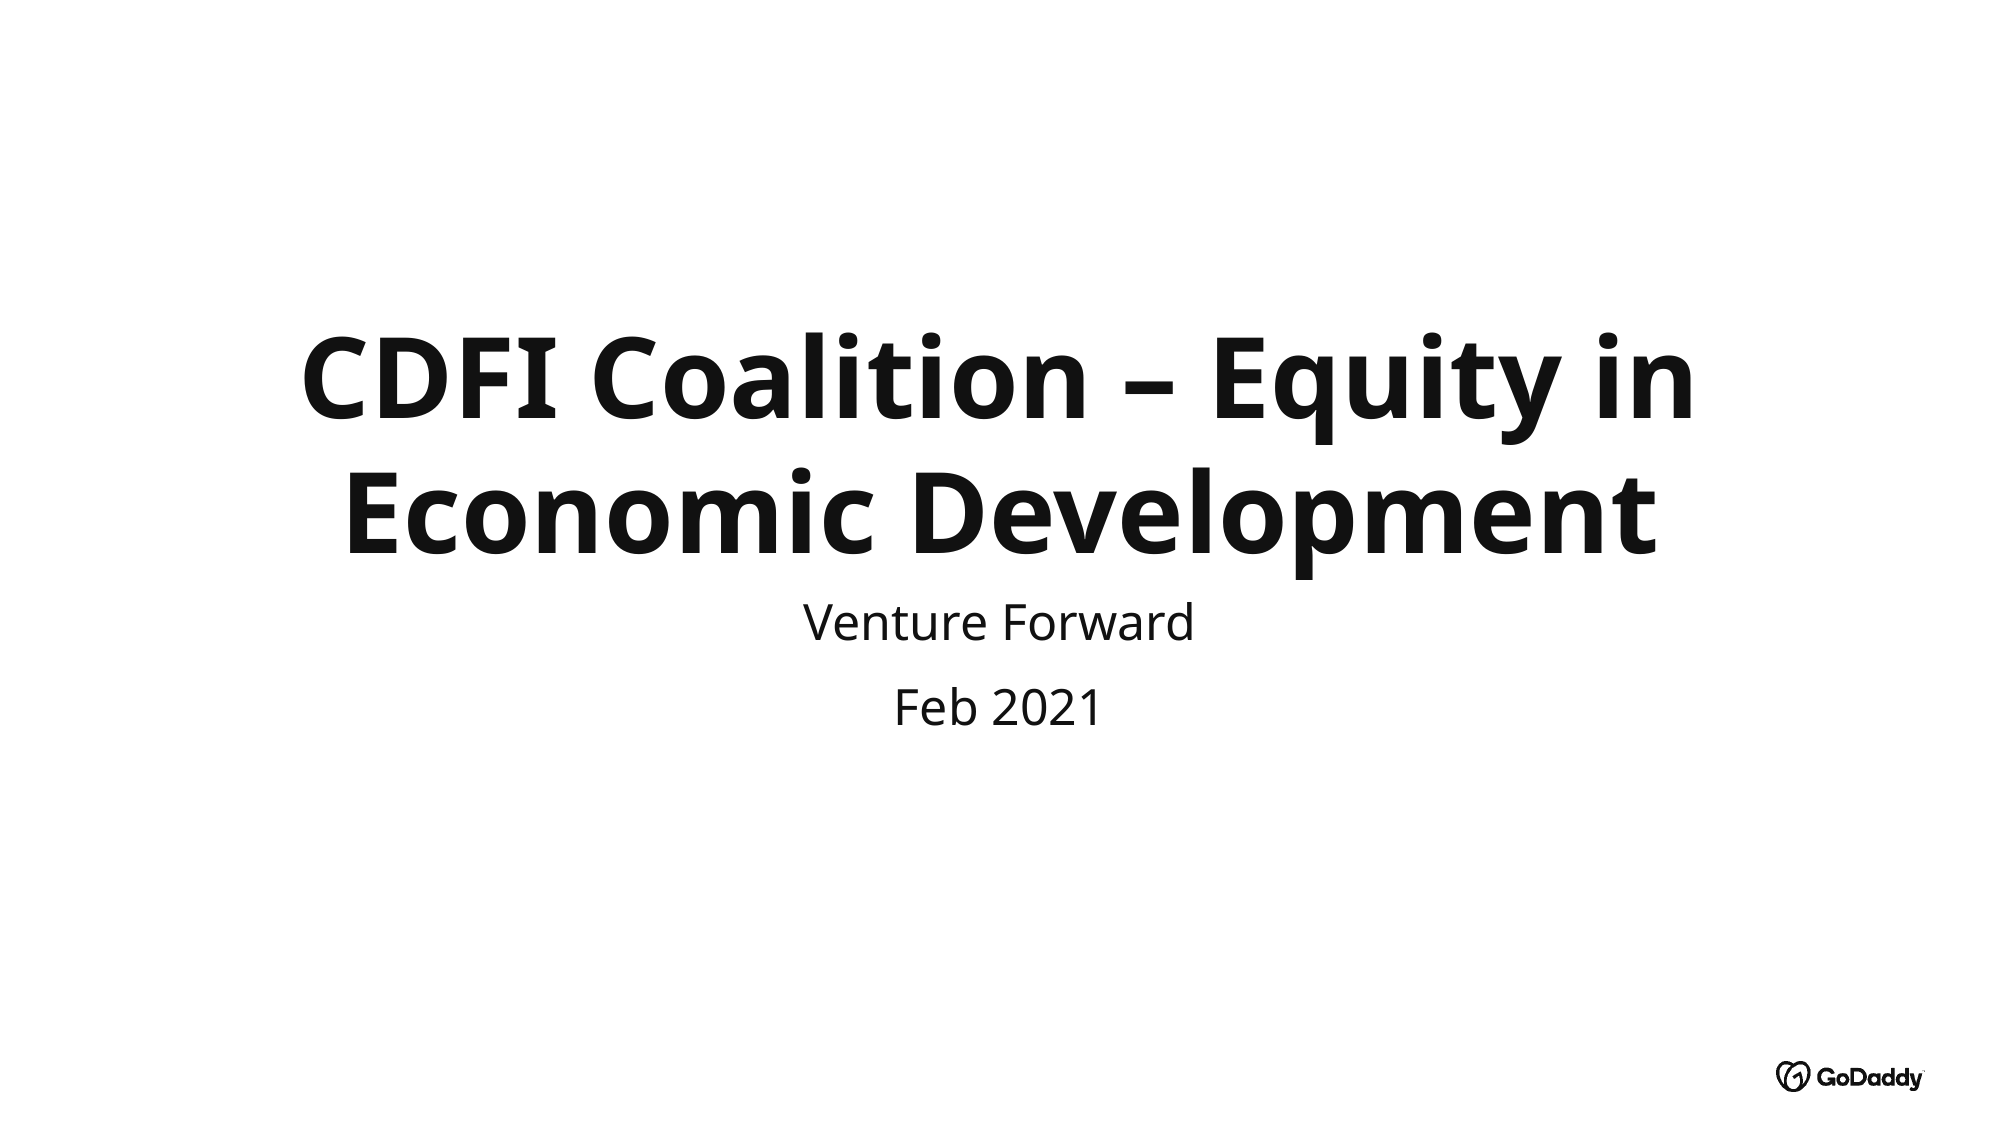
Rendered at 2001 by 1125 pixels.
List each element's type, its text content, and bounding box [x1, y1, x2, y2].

title CDFI Coalition – Equity in Economic Development [249, 184, 1750, 576]
subtitle Venture Forward Feb 2021 [249, 590, 1750, 863]
picture [1776, 1061, 1925, 1092]
